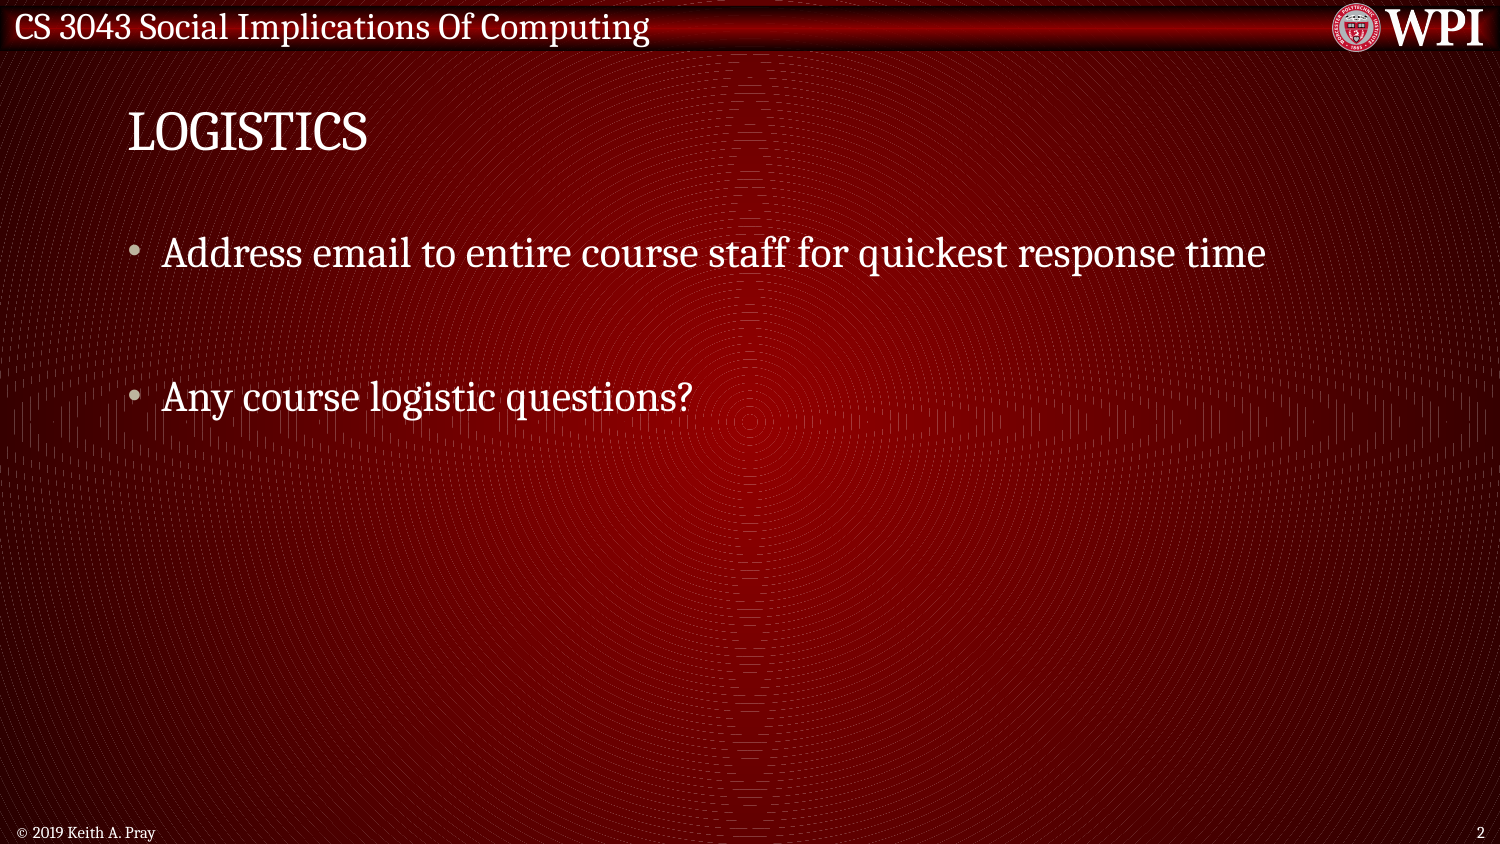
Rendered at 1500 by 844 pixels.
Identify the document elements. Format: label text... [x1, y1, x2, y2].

slide_number 2 [1397, 819, 1500, 844]
picture [1332, 3, 1483, 52]
title Logistics [112, 59, 1388, 210]
footer © 2019 Keith A. Pray [0, 819, 913, 844]
list Address email to entire course staff for quickest response time Any course logistic questions? [112, 221, 1388, 772]
